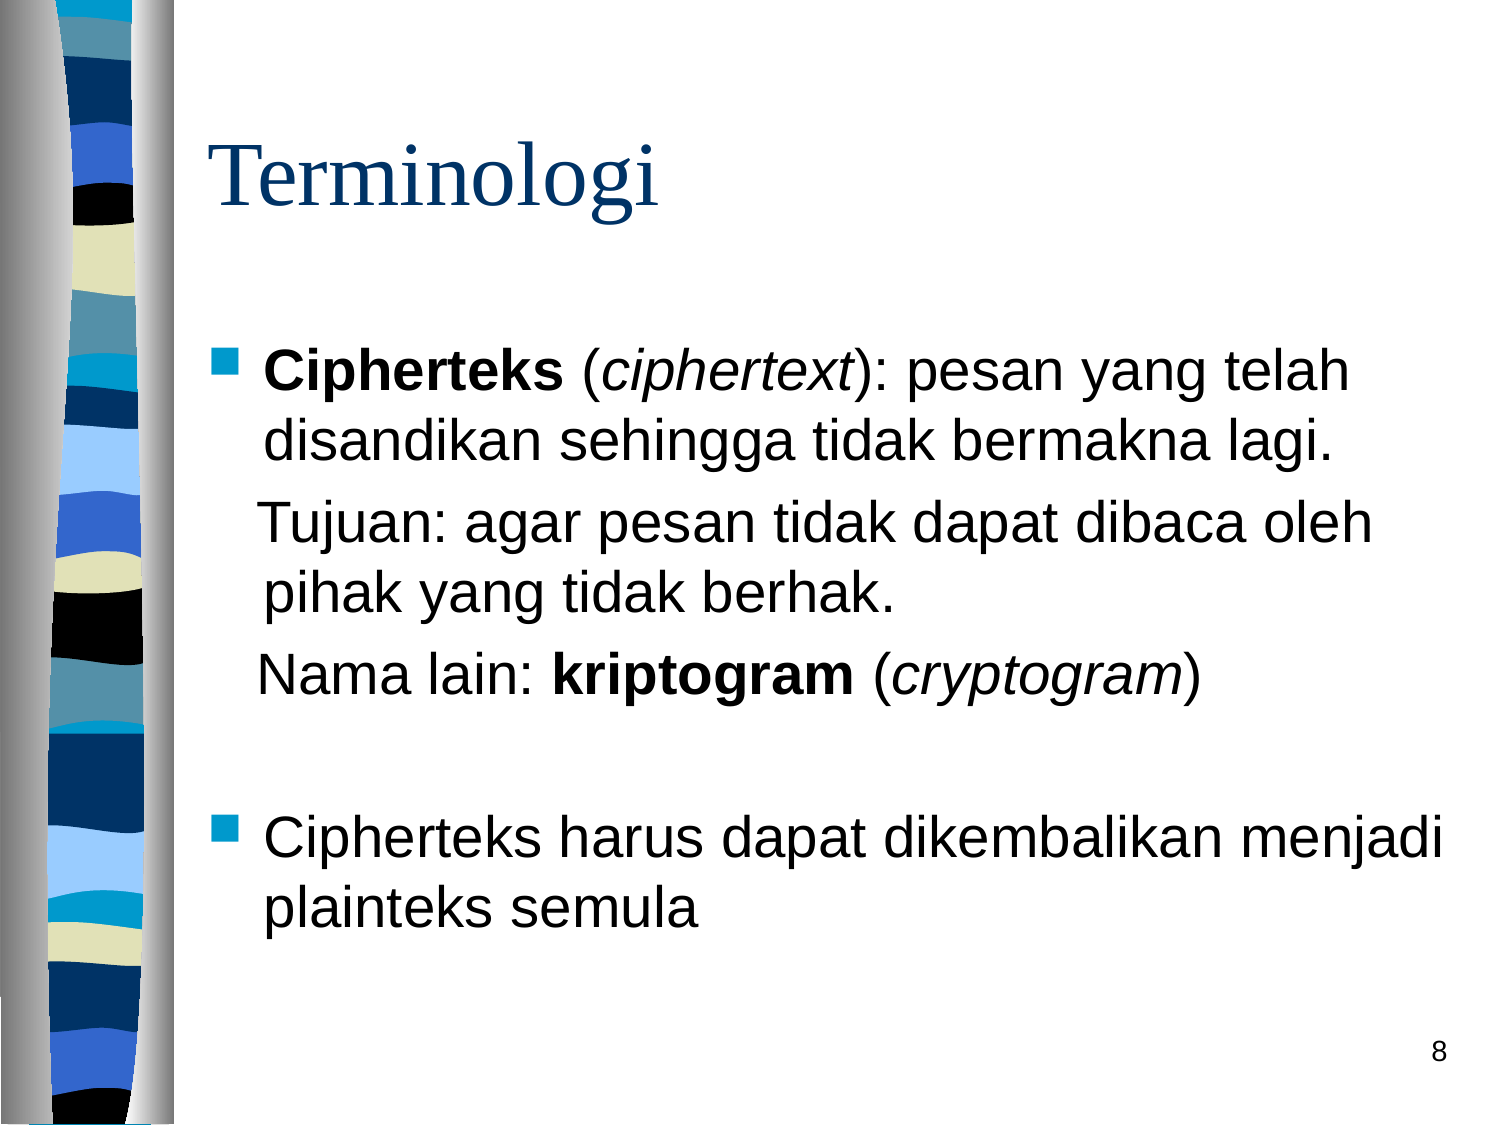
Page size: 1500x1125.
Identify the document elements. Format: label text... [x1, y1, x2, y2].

title Terminologi [192, 74, 1468, 263]
slide_number 8 [1149, 1024, 1463, 1101]
list Cipherteks (ciphertext): pesan yang telah disandikan sehingga tidak bermakna lagi. Tujuan: agar pesan tidak dapat dibaca oleh pihak yang tidak berhak. Nama lain: kriptogram (cryptogram) Cipherteks harus dapat dikembalikan menjadi plainteks semula [192, 324, 1468, 1001]
